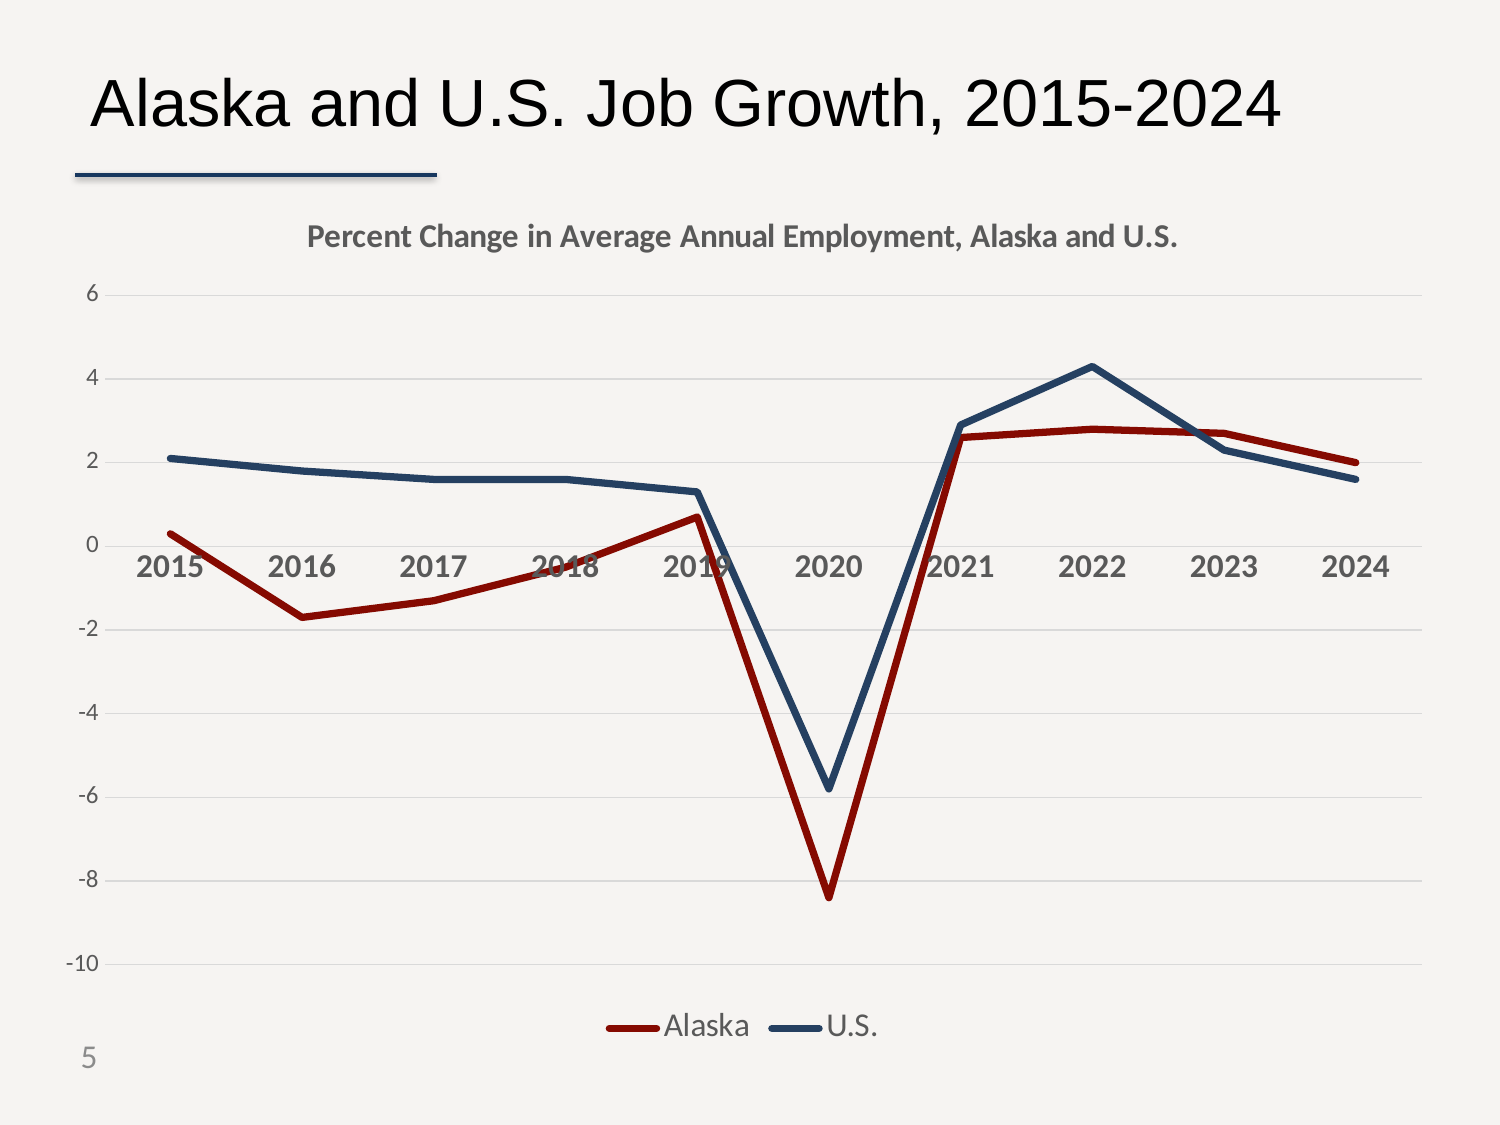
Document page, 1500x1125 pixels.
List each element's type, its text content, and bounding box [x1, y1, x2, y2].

slide_number 5 [0, 1025, 113, 1085]
chart [37, 187, 1451, 1052]
text_box Alaska and U.S. Job Growth, 2015-2024 [57, 52, 1433, 148]
